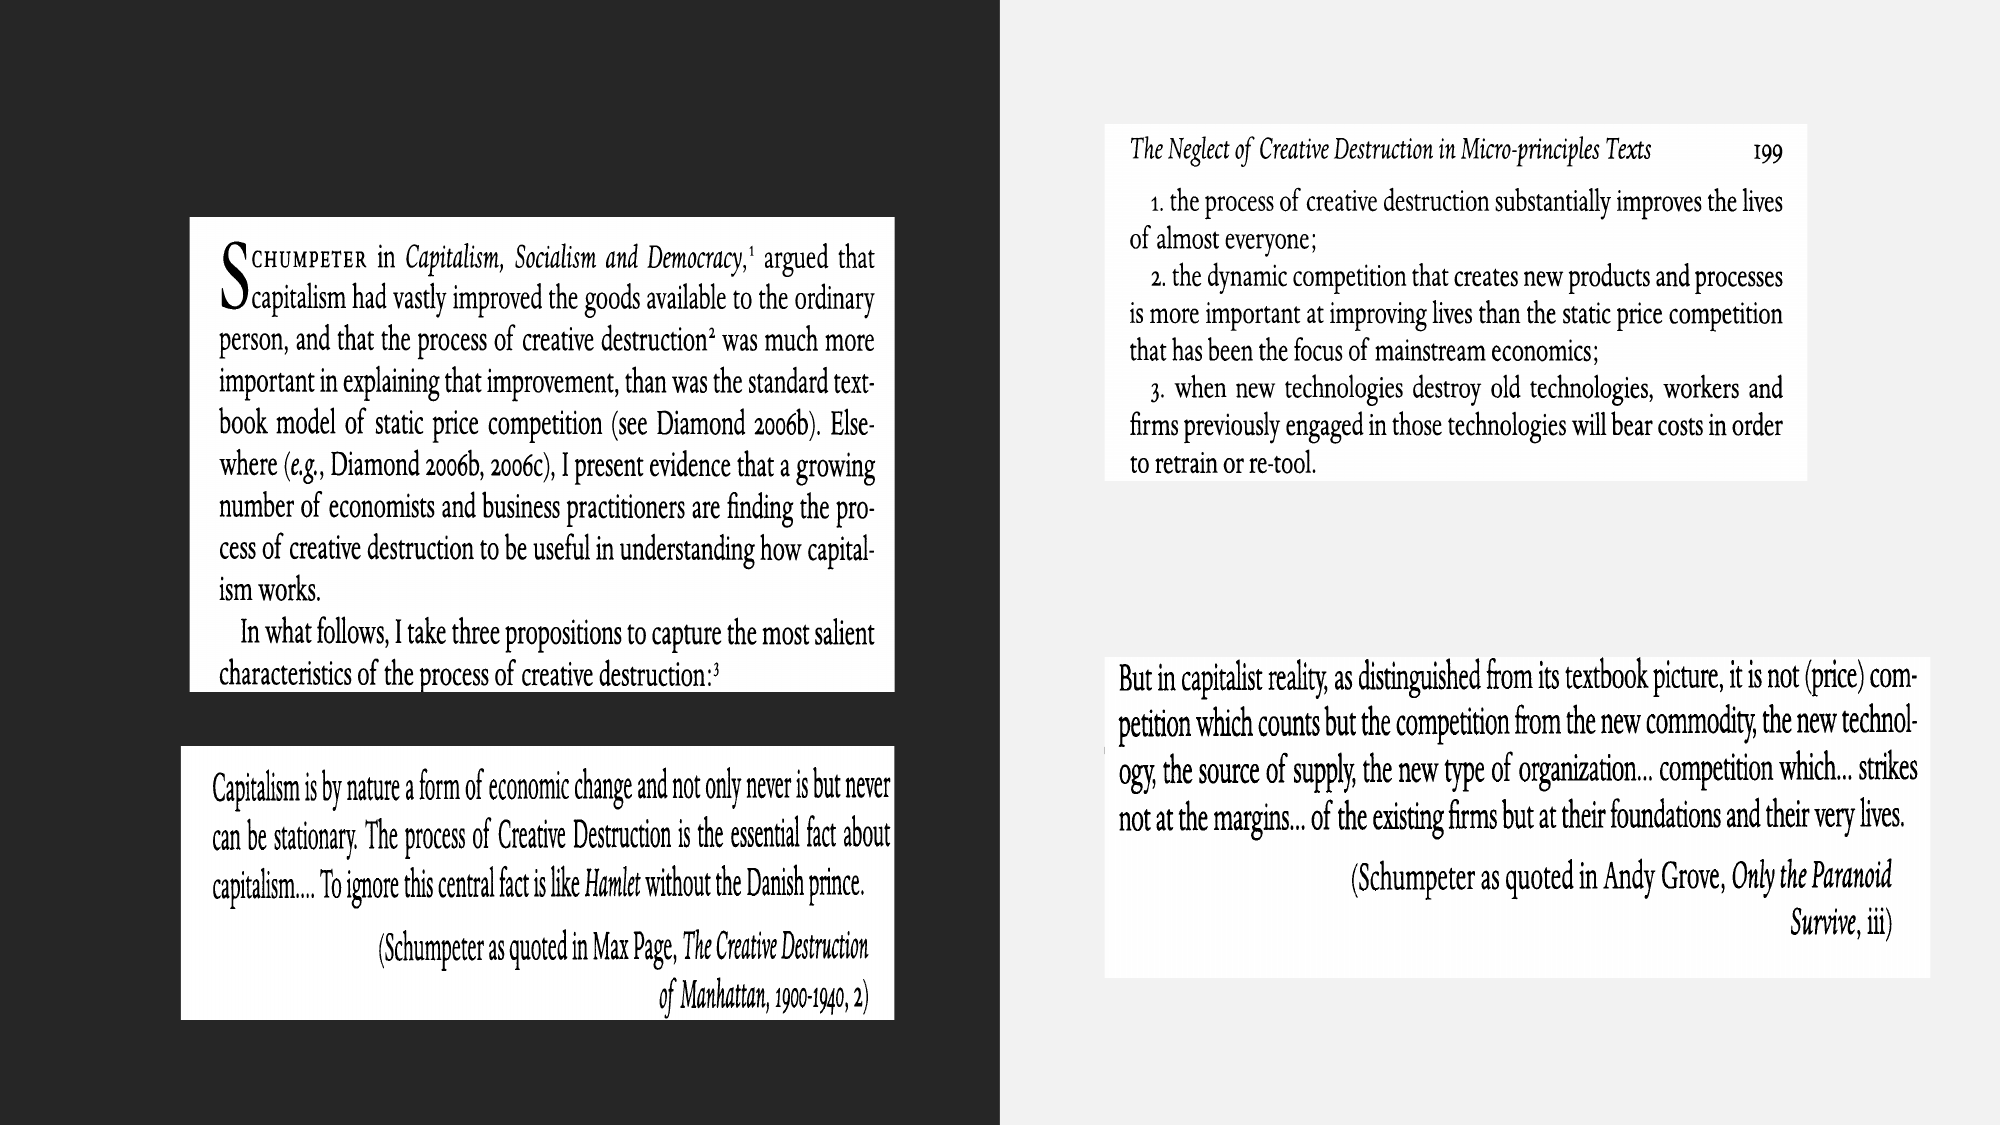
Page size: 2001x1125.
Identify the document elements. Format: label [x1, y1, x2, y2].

text_box [0, 0, 999, 1125]
picture [1104, 124, 1808, 481]
text_box [999, 0, 2000, 1125]
picture [180, 746, 895, 1020]
picture [189, 217, 895, 692]
list [1104, 657, 1931, 978]
